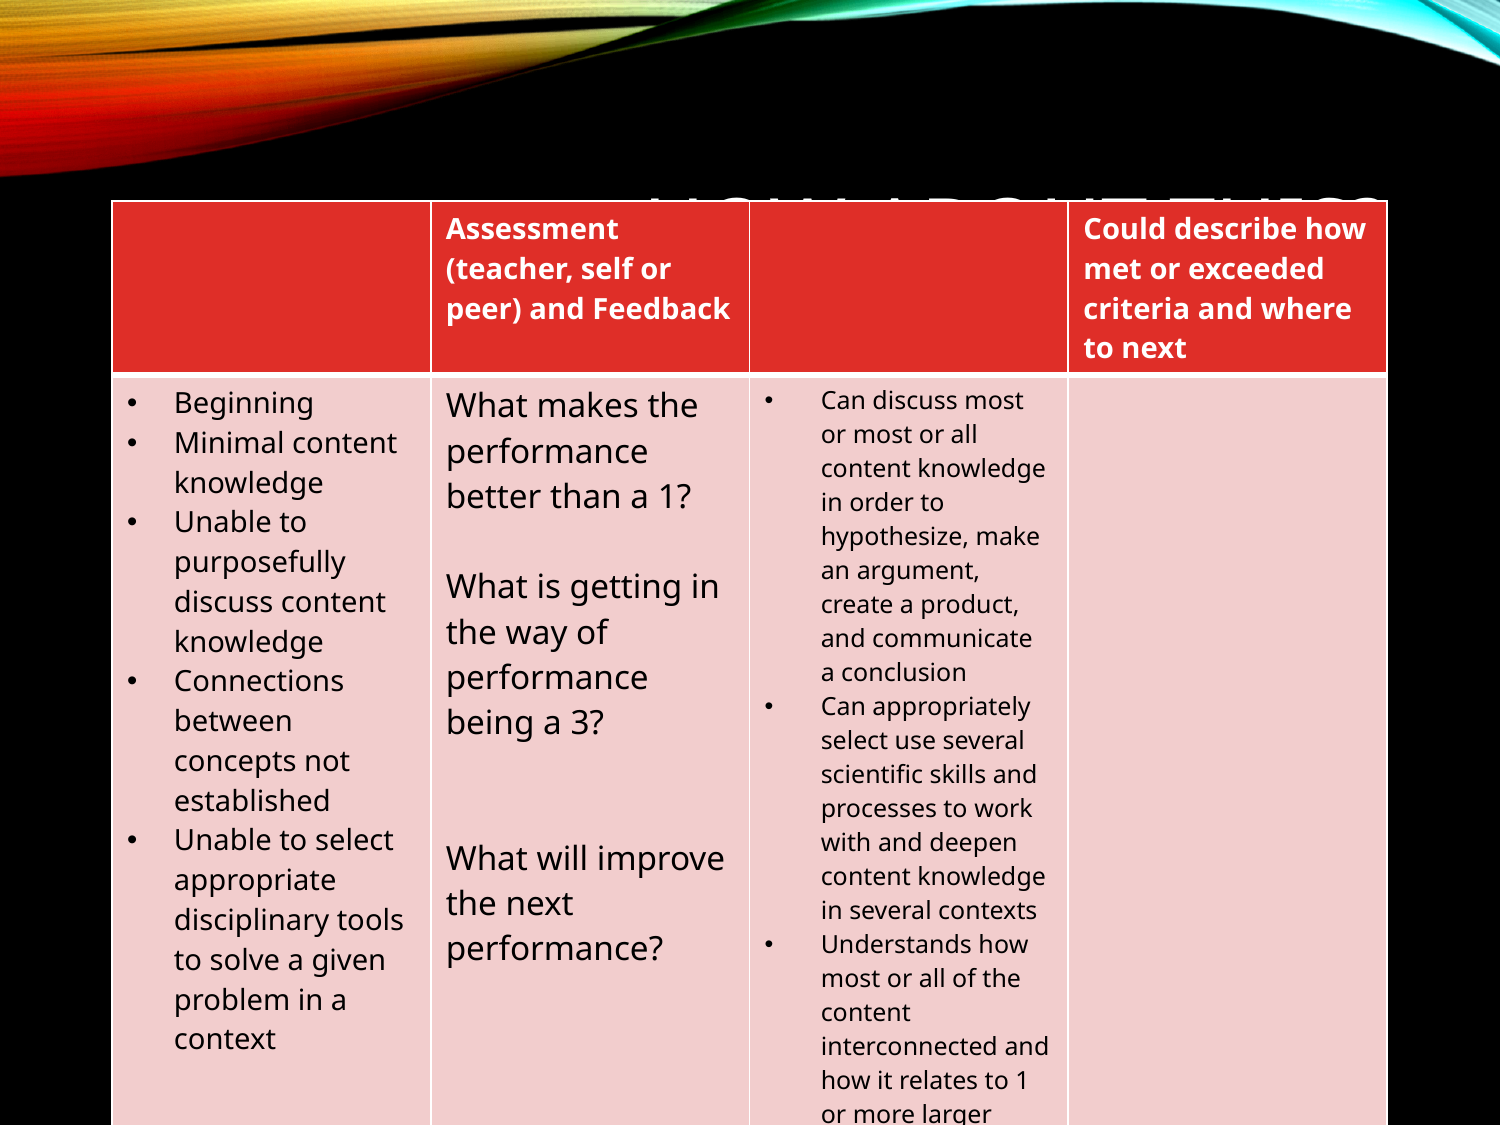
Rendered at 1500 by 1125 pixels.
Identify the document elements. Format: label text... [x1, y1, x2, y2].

table_cell What makes the performance better than a 1? What is getting in the way of performance being a 3? What will improve the next performance? [432, 378, 749, 1125]
table_cell Beginning Minimal content knowledge Unable to purposefully discuss content knowledge Connections between concepts not established Unable to select appropriate disciplinary tools to solve a given problem in a context [113, 378, 430, 1125]
table_header [750, 202, 1067, 372]
table_header Could describe how met or exceeded criteria and where to next [1069, 202, 1386, 372]
table_cell Can discuss most or most or all content knowledge in order to hypothesize, make an argument, create a product, and communicate a conclusion Can appropriately select use several scientific skills and processes to work with and deepen content knowledge in several contexts Understands how most or all of the content interconnected and how it relates to 1 or more larger concepts [750, 378, 1067, 1125]
table_cell [1069, 378, 1386, 1125]
table_header [113, 202, 430, 372]
picture [0, 0, 1500, 178]
table_header Assessment (teacher, self or peer) and Feedback [432, 202, 749, 372]
title How about this? [356, 125, 1403, 338]
